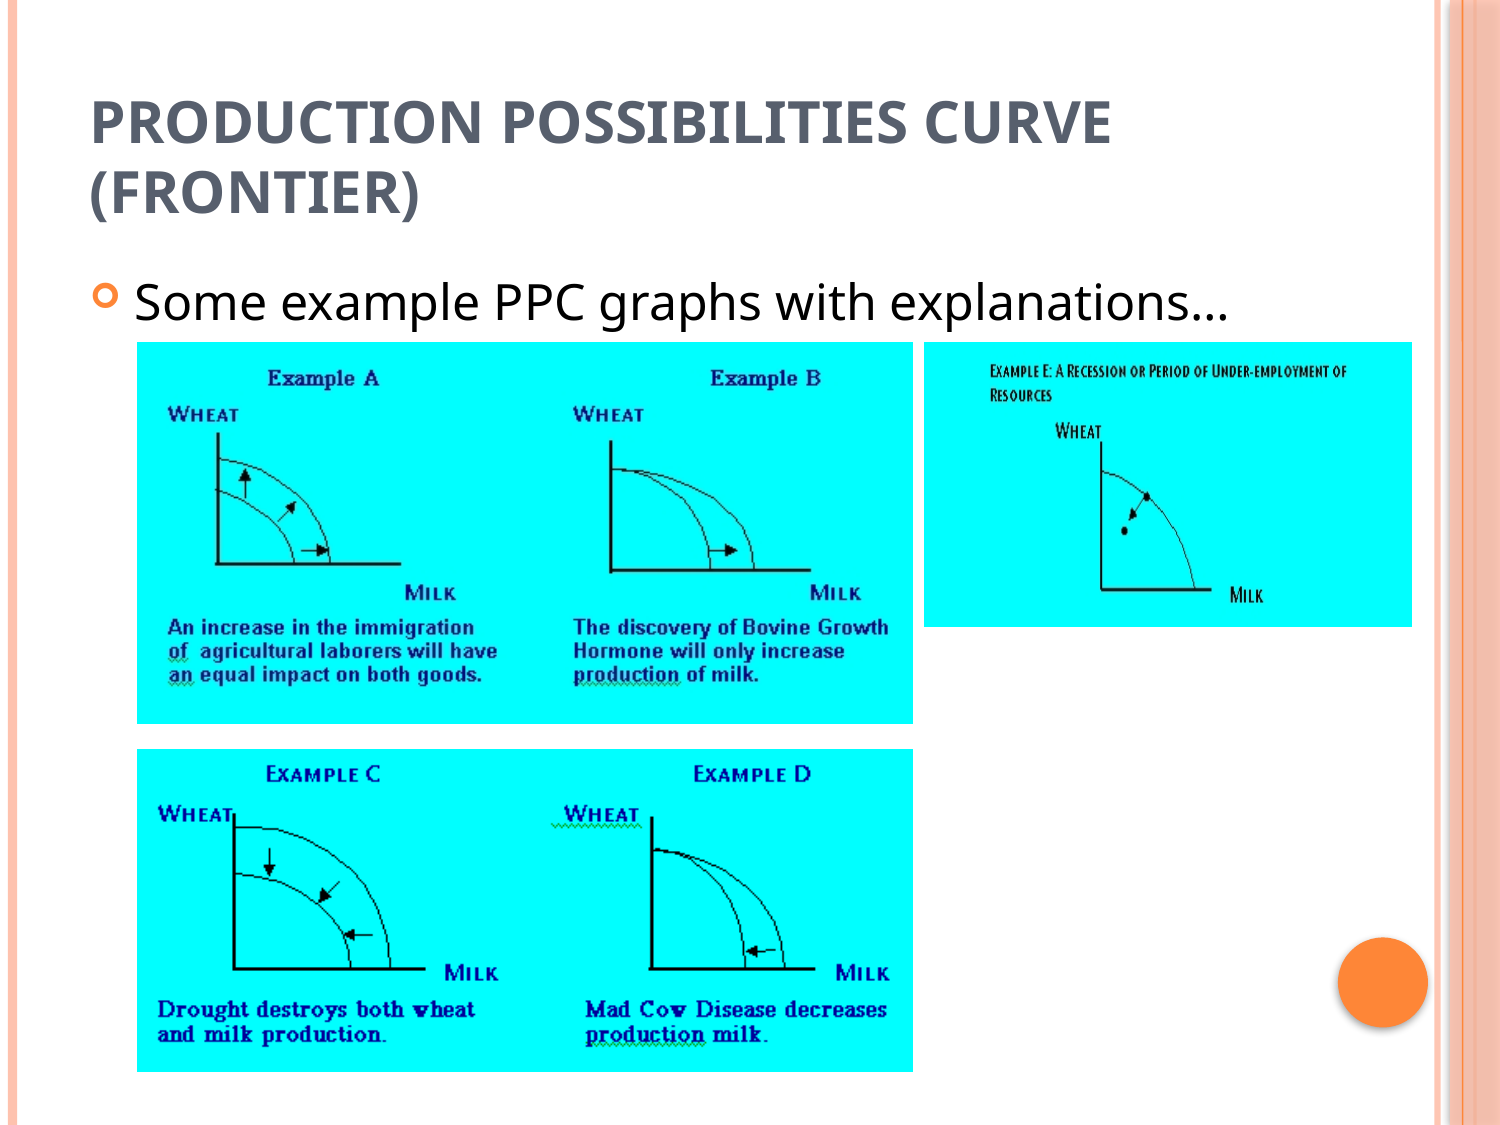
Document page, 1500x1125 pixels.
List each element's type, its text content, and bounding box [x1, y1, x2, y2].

picture [136, 341, 913, 725]
title Production Possibilities Curve (Frontier) [75, 45, 1400, 233]
list Some example PPC graphs with explanations… [75, 262, 1300, 1062]
picture [924, 341, 1412, 627]
picture [136, 749, 913, 1073]
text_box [133, 343, 1300, 732]
